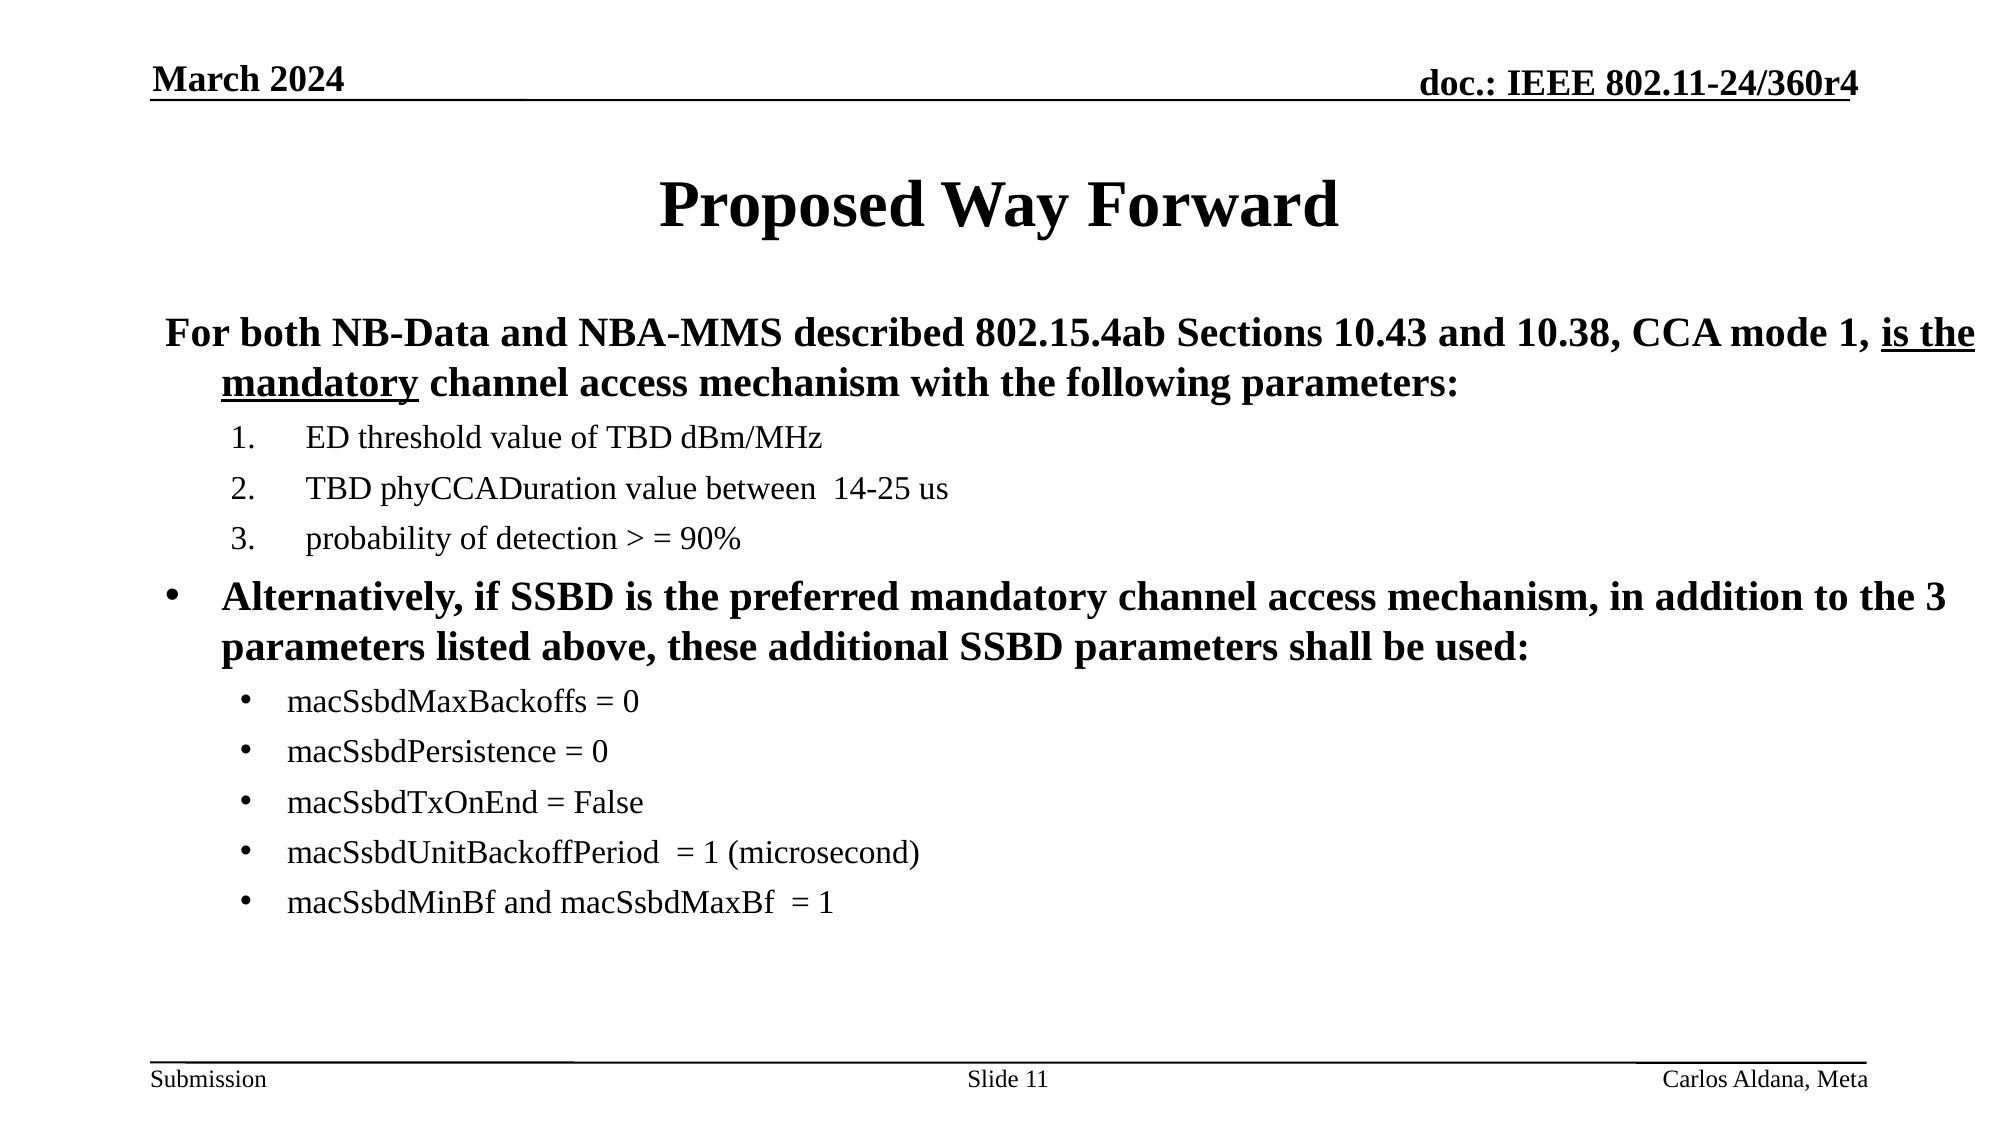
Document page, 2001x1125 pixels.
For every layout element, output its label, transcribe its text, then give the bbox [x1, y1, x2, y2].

list For both NB-Data and NBA-MMS described 802.15.4ab Sections 10.43 and 10.38, CCA mode 1, is the mandatory channel access mechanism with the following parameters: ED threshold value of TBD dBm/MHz TBD phyCCADuration value between 14-25 us probability of detection > = 90% Alternatively, if SSBD is the preferred mandatory channel access mechanism, in addition to the 3 parameters listed above, these additional SSBD parameters shall be used: macSsbdMaxBackoffs = 0 macSsbdPersistence = 0 macSsbdTxOnEnd = False macSsbdUnitBackoffPeriod = 1 (microsecond) macSsbdMinBf and macSsbdMaxBf = 1 [149, 224, 1993, 901]
title Proposed Way Forward [149, 112, 1850, 224]
footer Carlos Aldana, Meta [1171, 1061, 1869, 1093]
slide_number Slide 11 [950, 1061, 1067, 1123]
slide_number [152, 54, 563, 100]
